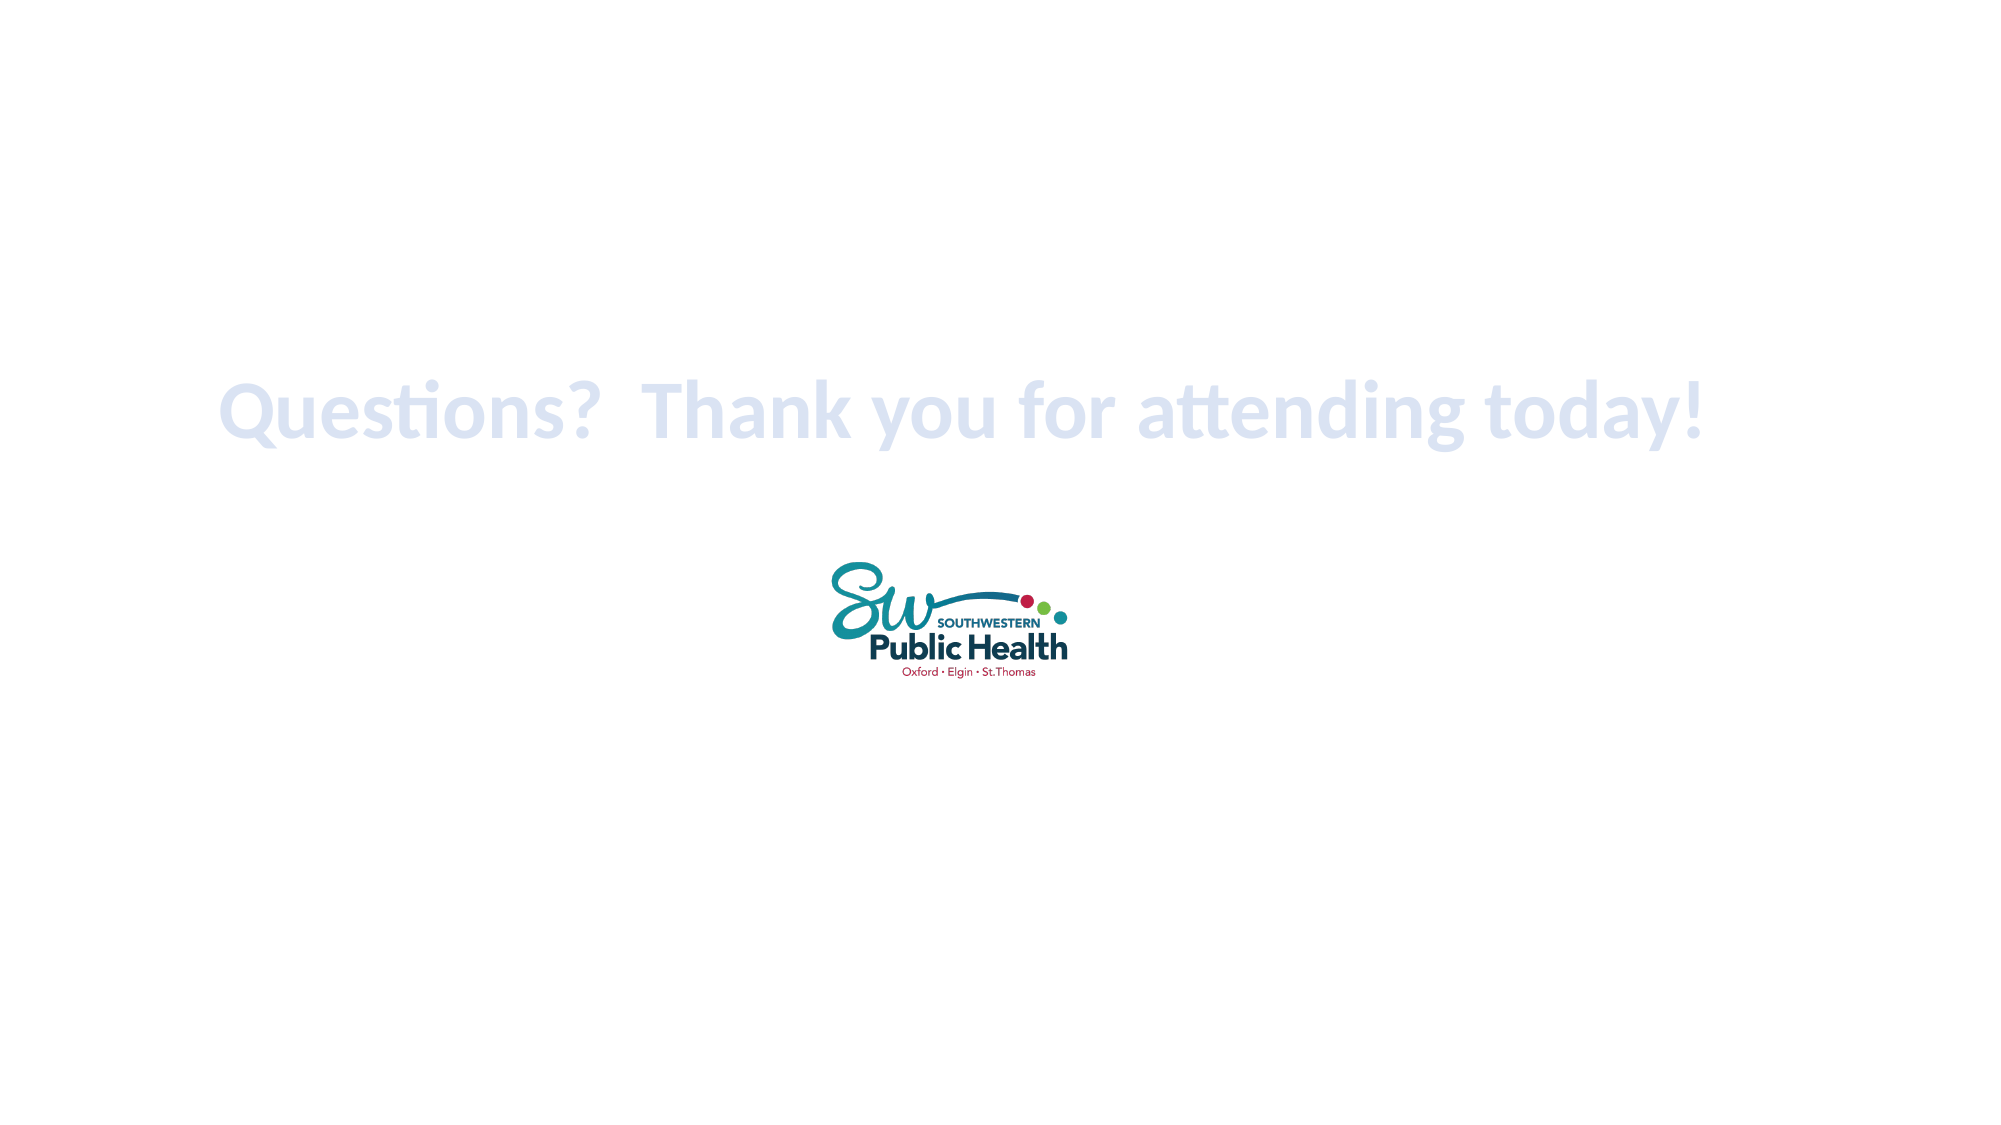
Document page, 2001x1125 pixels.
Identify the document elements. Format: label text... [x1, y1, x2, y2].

title Questions? [477, 546, 1523, 767]
picture [822, 562, 1076, 679]
text_box Questions? Thank you for attending today! [164, 348, 1764, 463]
